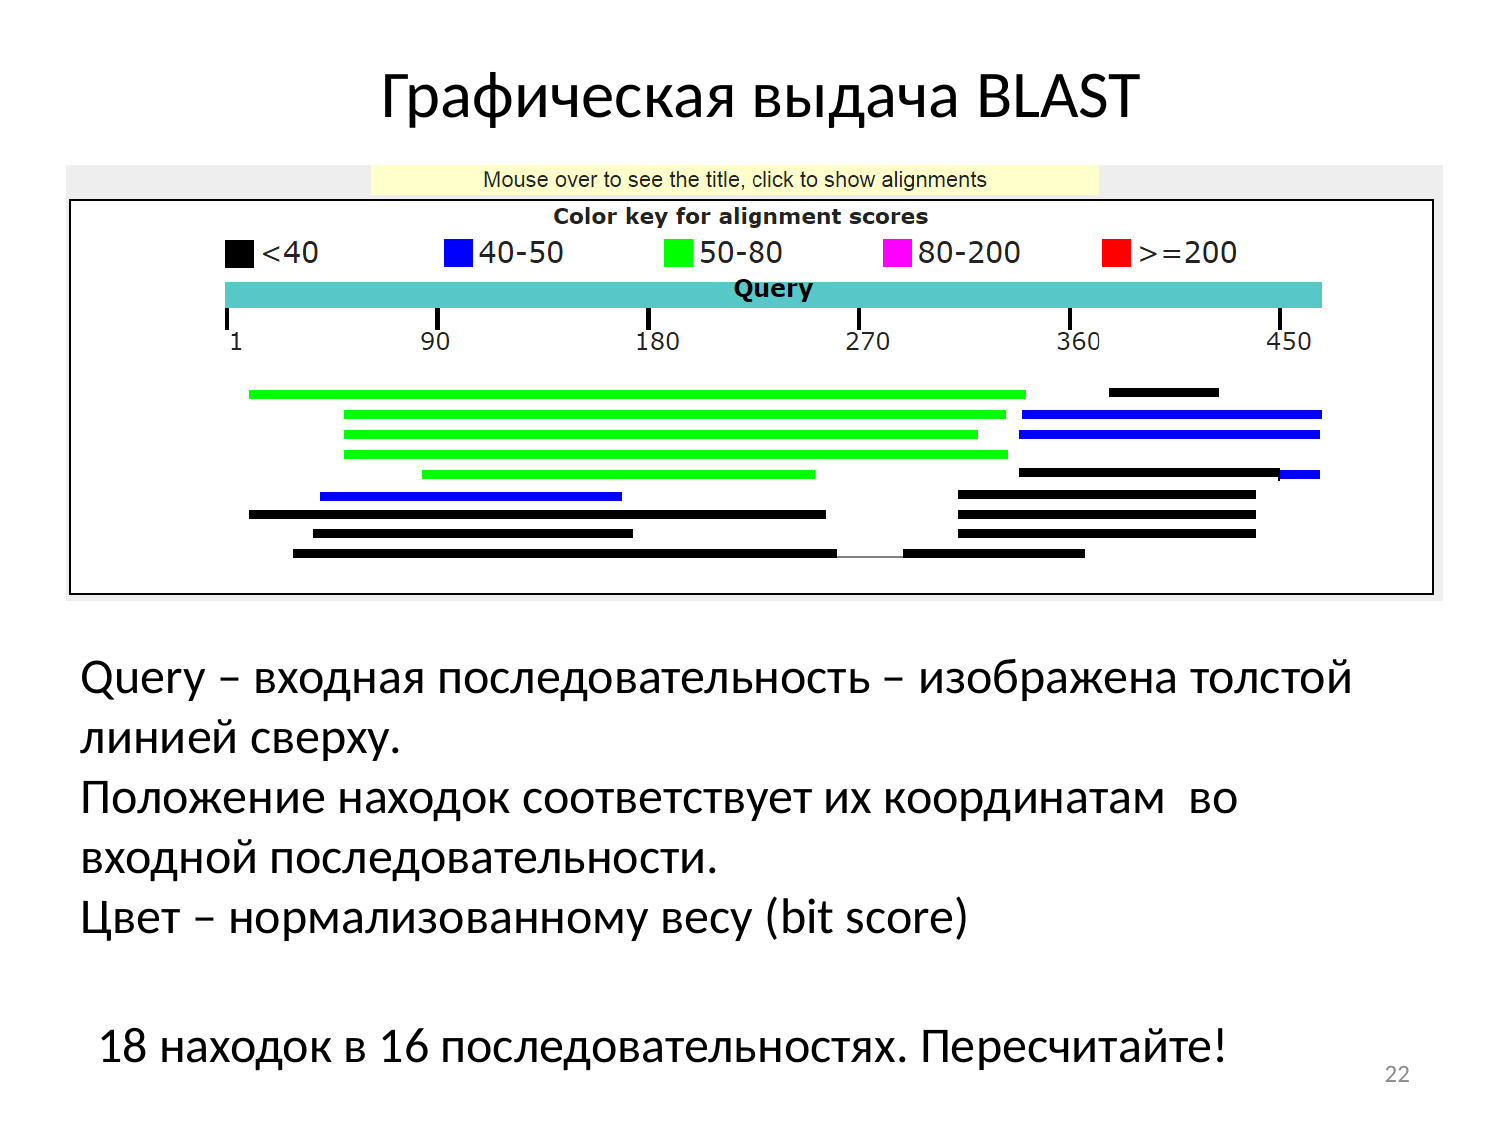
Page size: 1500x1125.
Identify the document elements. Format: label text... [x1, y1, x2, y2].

title Графическая выдача BLAST [86, 26, 1437, 154]
text_box 18 находок в 16 последовательностях. Пересчитайте! [82, 1004, 1245, 1080]
text_box Query – входная последовательность – изображена толстой линией сверху. Положение находок соответствует их координатам во входной последовательности. Цвет – нормализованному весу (bit score) [66, 635, 1437, 951]
picture [65, 165, 1444, 601]
slide_number 22 [1074, 1042, 1425, 1103]
